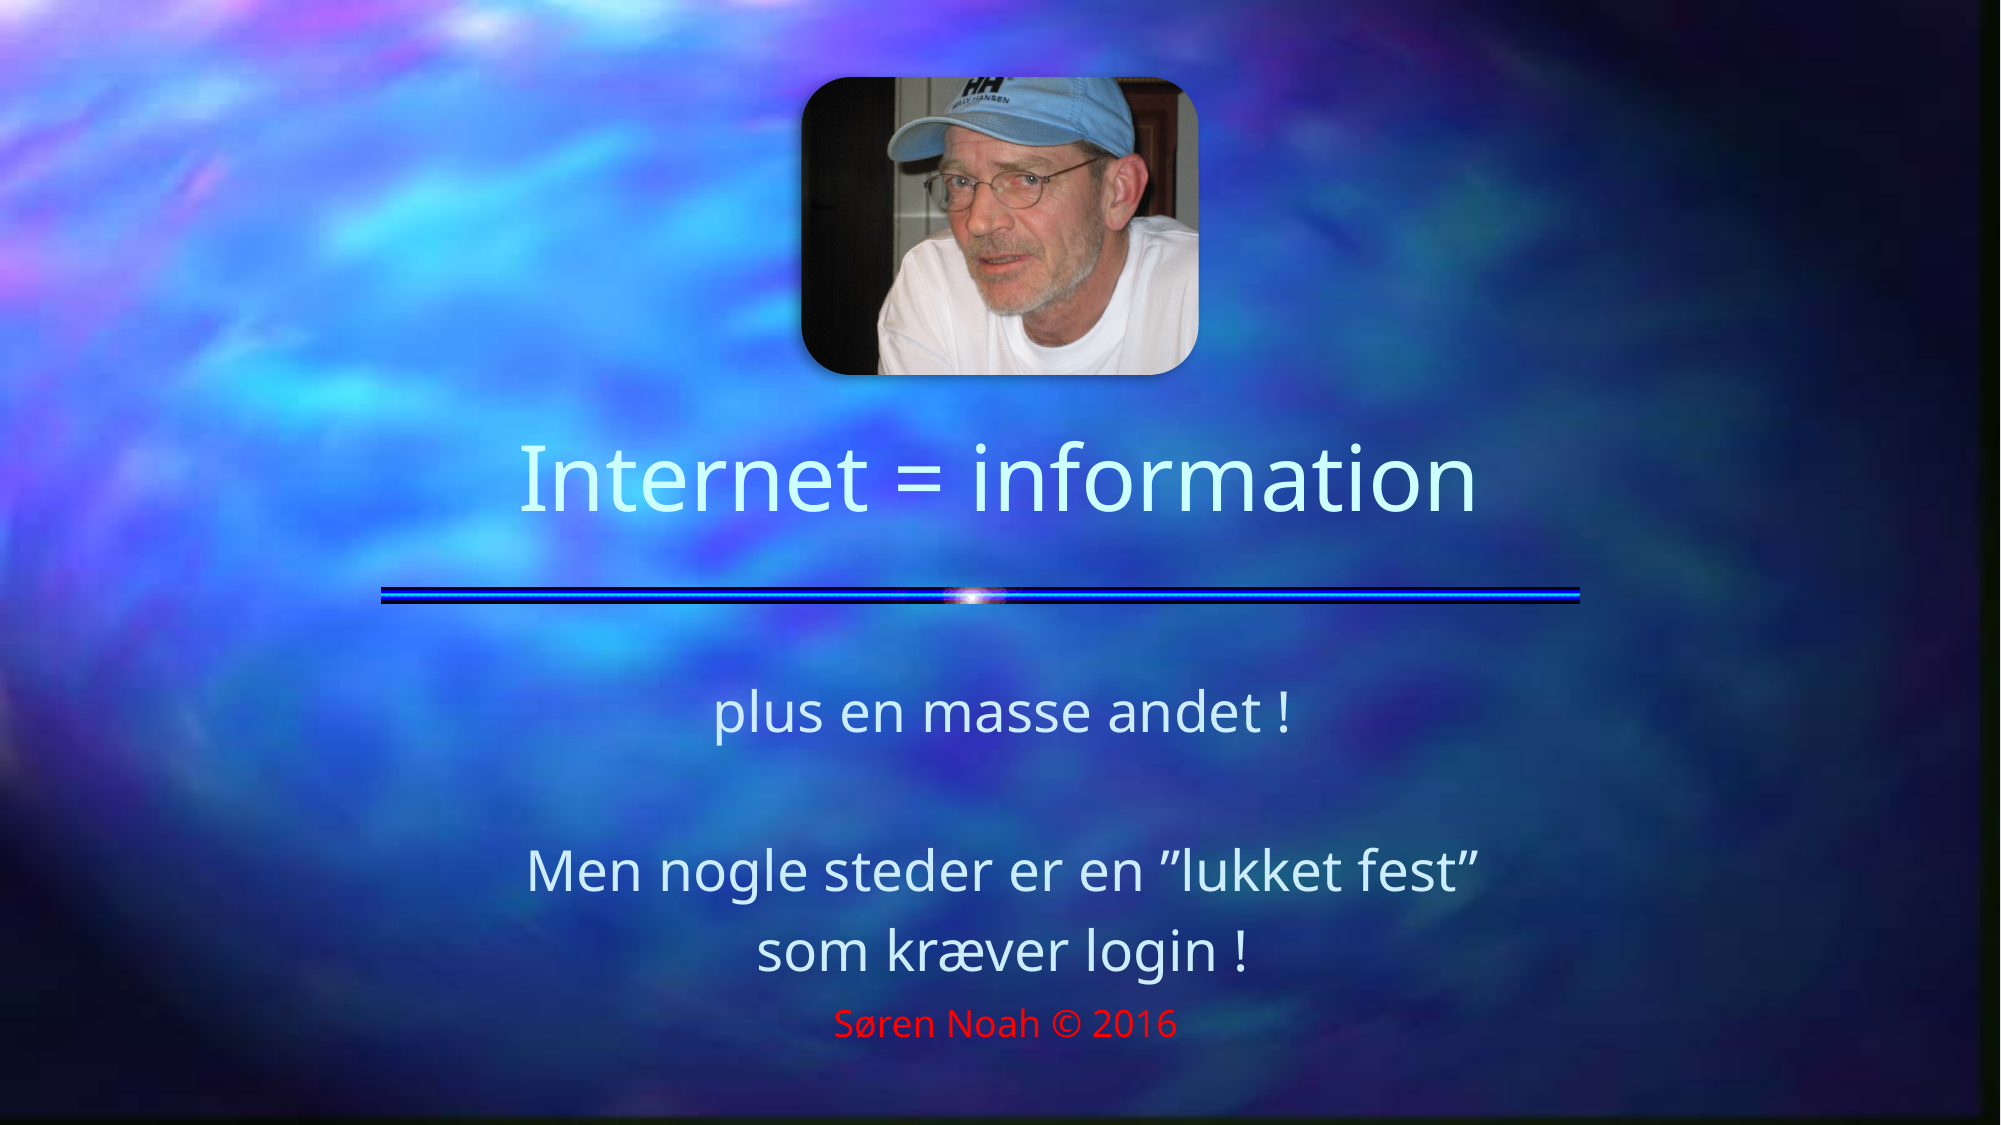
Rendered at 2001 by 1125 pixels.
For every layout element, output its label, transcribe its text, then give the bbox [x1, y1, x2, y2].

picture [0, 0, 2001, 1125]
text_box Søren Noah © 2016 [819, 992, 1250, 1053]
subtitle plus en masse andet ! Men nogle steder er en ”lukket fest” som kræver login ! [252, 668, 1753, 993]
title Internet = information [150, 350, 1850, 538]
